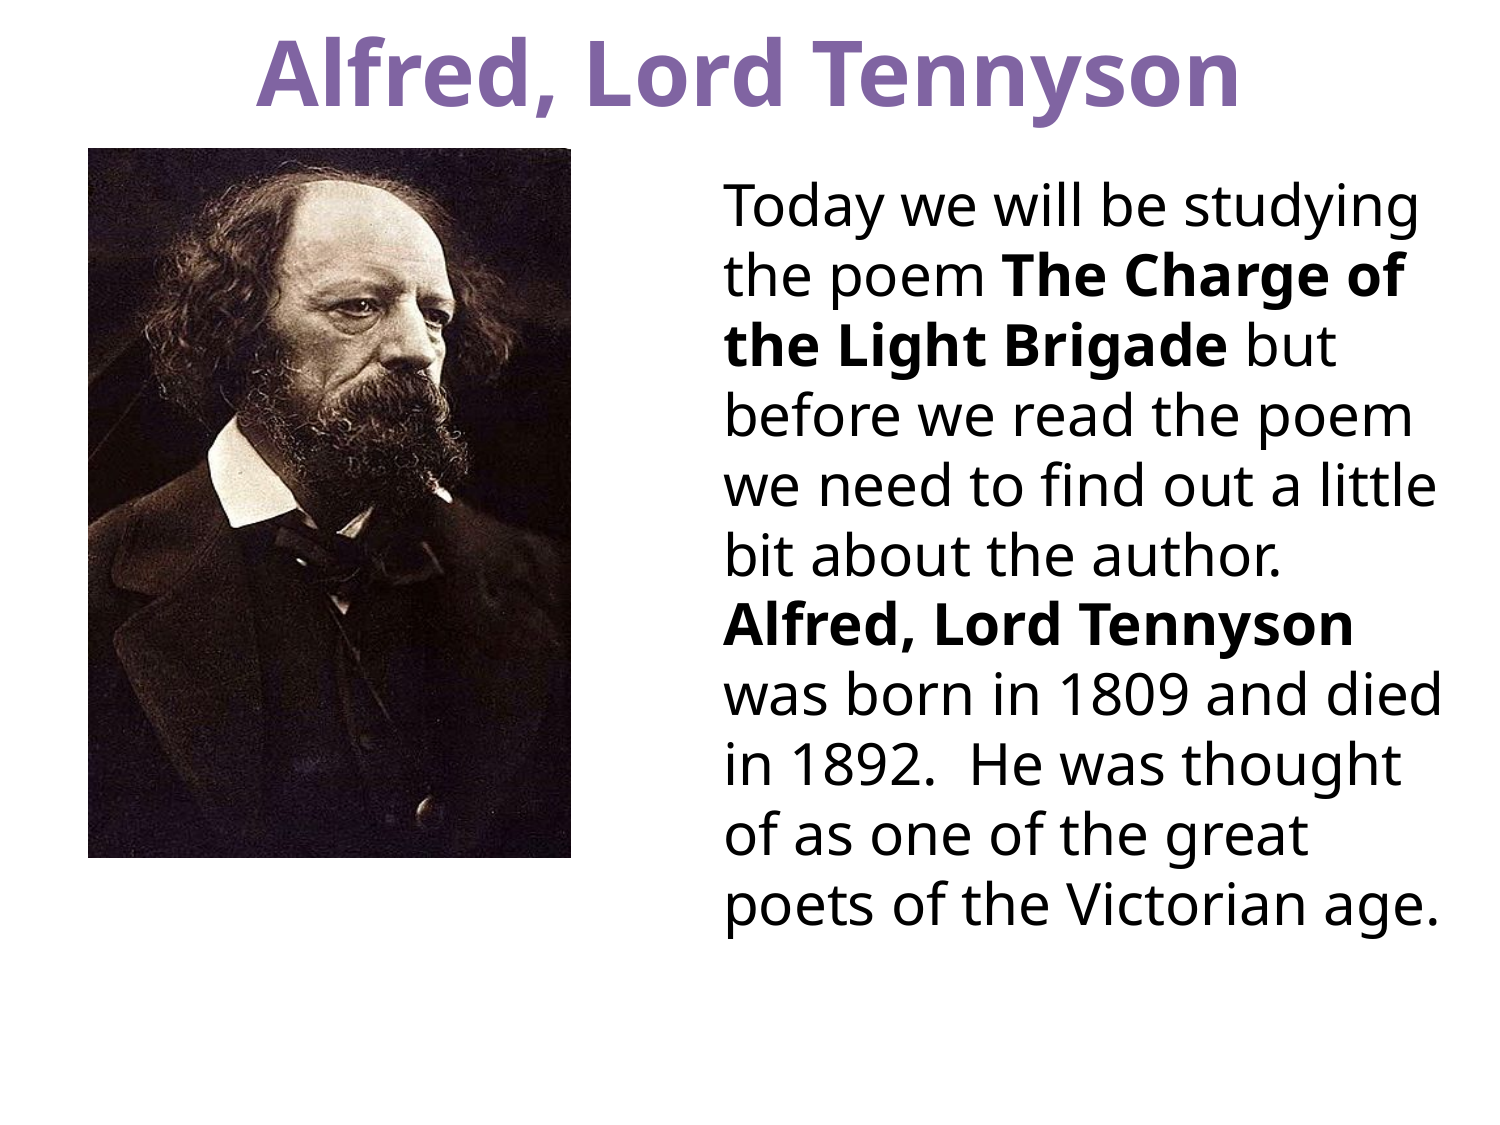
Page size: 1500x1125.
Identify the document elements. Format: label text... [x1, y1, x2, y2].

picture [88, 148, 571, 858]
subtitle Today we will be studying the poem The Charge of the Light Brigade but before we read the poem we need to find out a little bit about the author. Alfred, Lord Tennyson was born in 1809 and died in 1892. He was thought of as one of the great poets of the Victorian age. [608, 160, 1483, 988]
title Alfred, Lord Tennyson [0, 7, 1500, 133]
